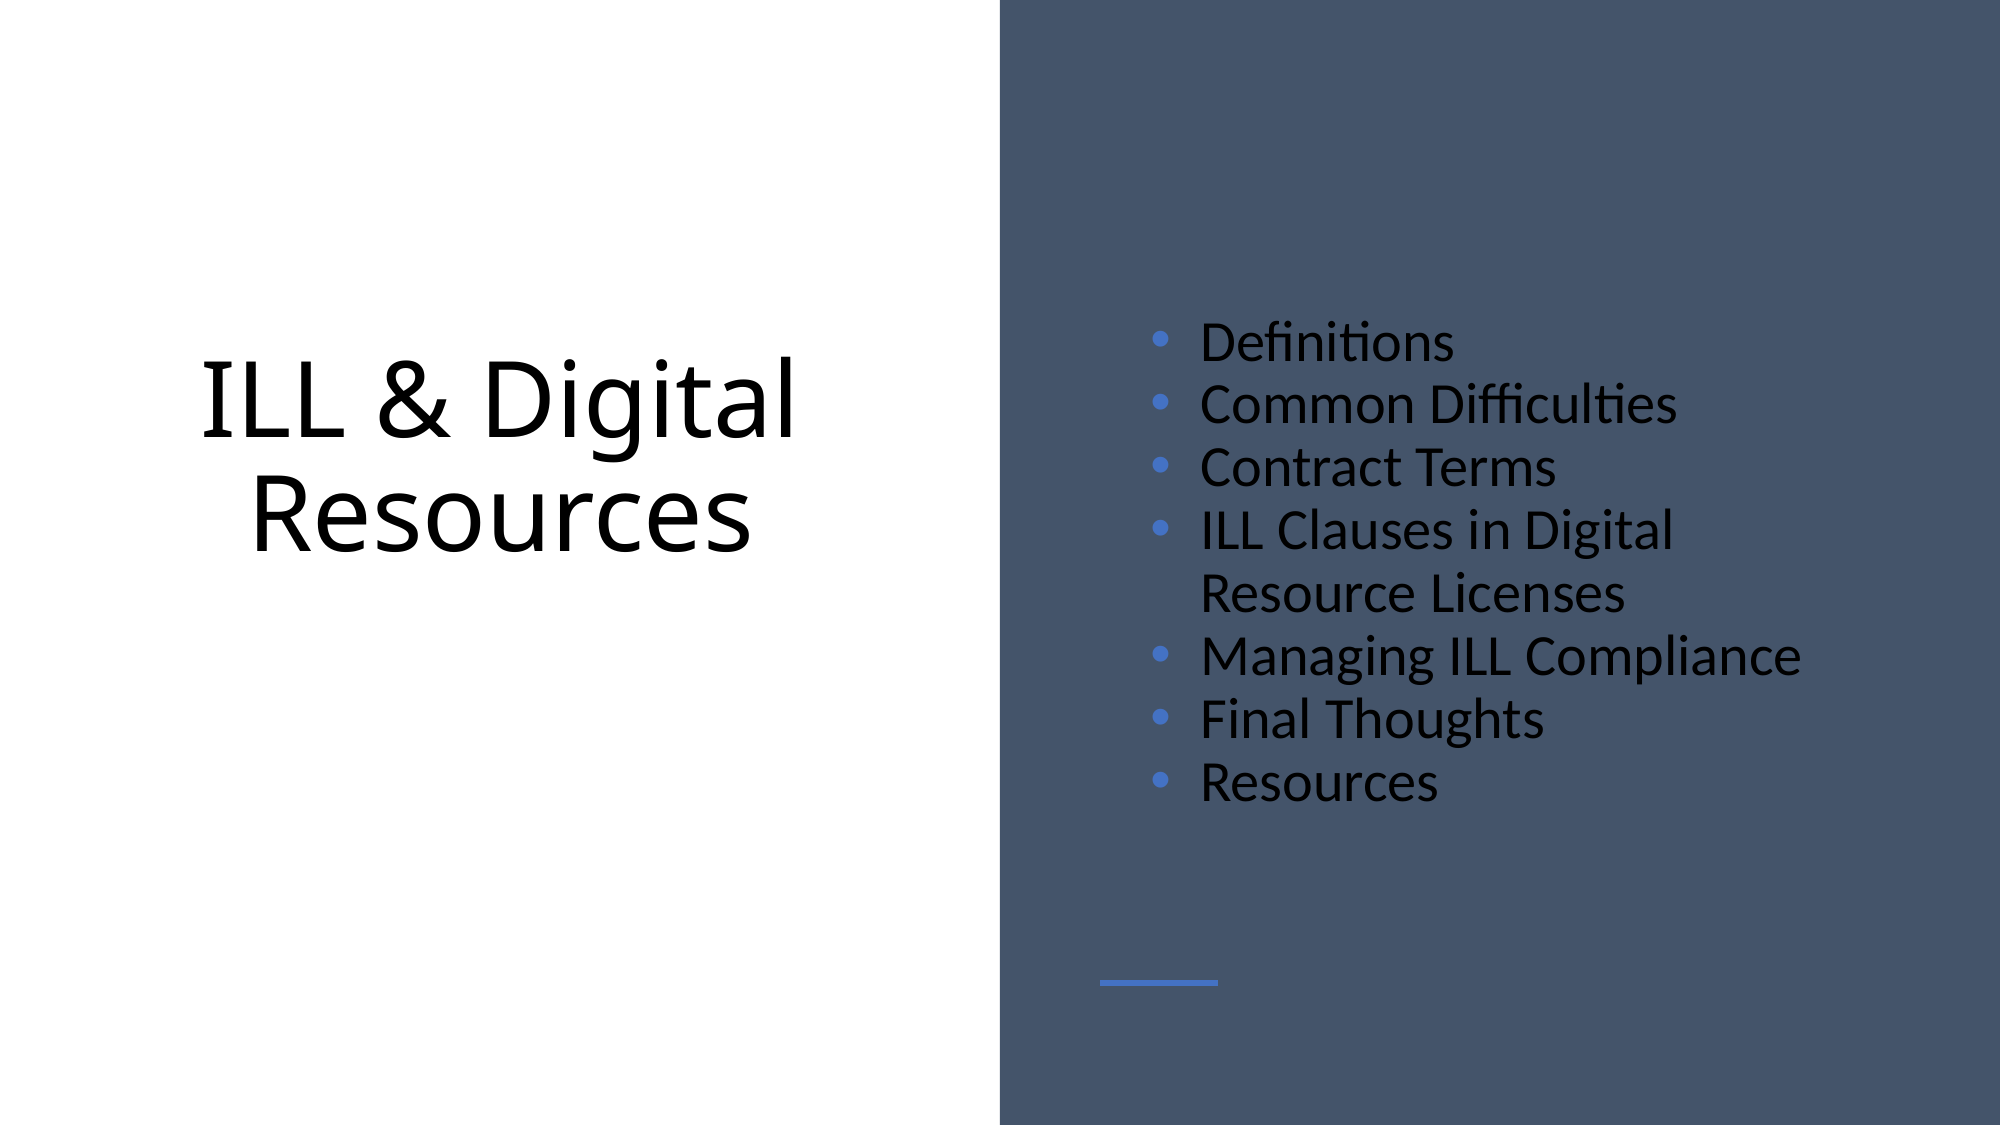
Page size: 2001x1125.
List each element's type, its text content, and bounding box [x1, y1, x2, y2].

title ILL & Digital Resources [58, 264, 943, 594]
list Definitions Common Difficulties Contract Terms ILL Clauses in Digital Resource Licenses Managing ILL Compliance Final Thoughts Resources [1080, 158, 1920, 967]
